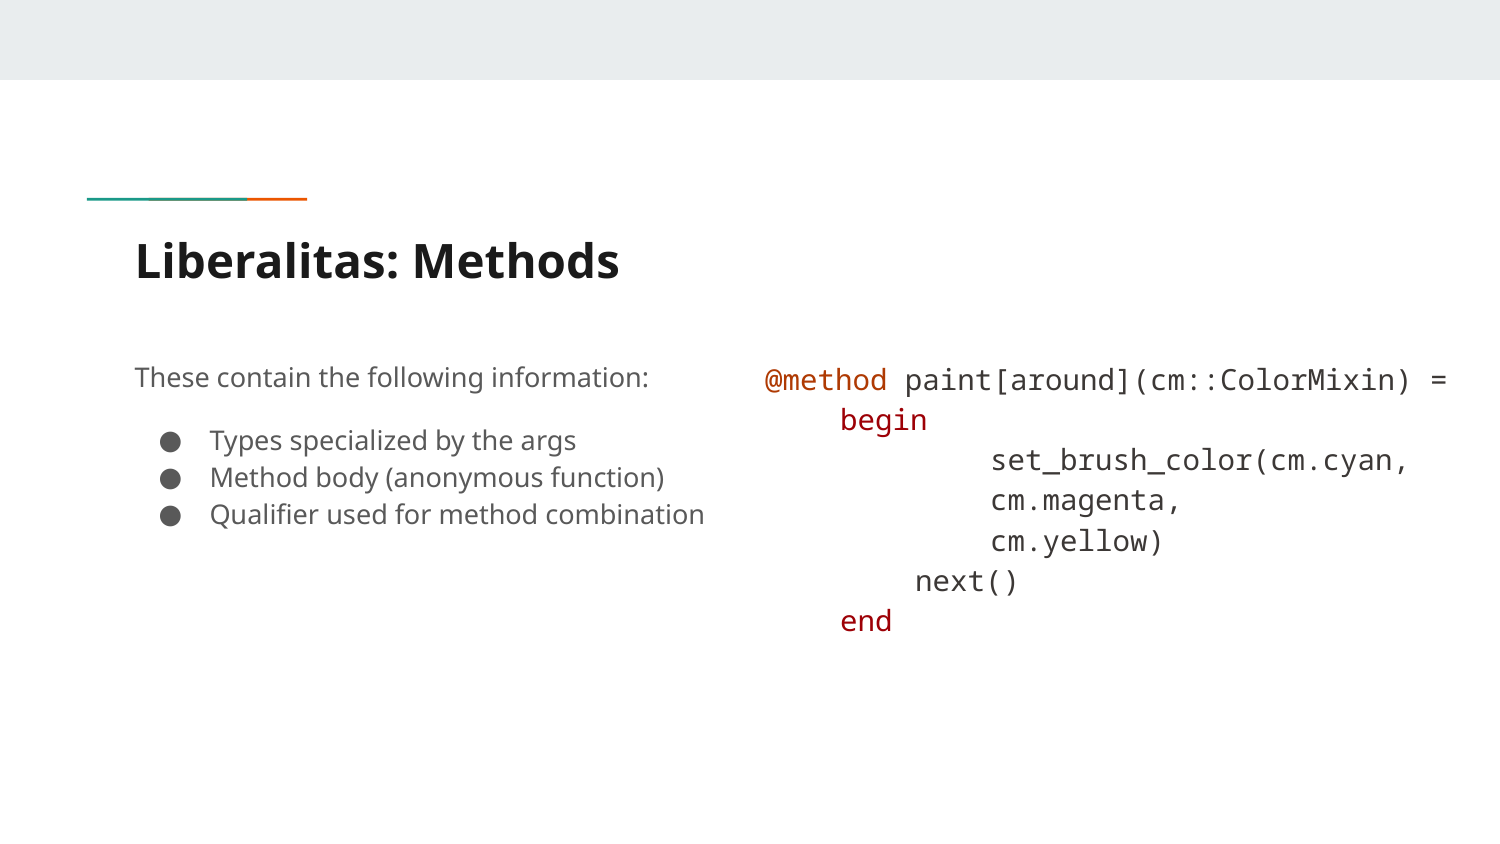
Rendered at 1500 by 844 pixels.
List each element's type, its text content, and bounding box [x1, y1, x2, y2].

title Liberalitas: Methods [119, 216, 1381, 305]
list @method paint[around](cm::ColorMixin) = begin set_brush_color(cm.cyan, cm.magenta, cm.yellow) next() end [750, 341, 1500, 712]
list These contain the following information: Types specialized by the args Method body (anonymous function) Qualifier used for method combination [119, 341, 750, 712]
